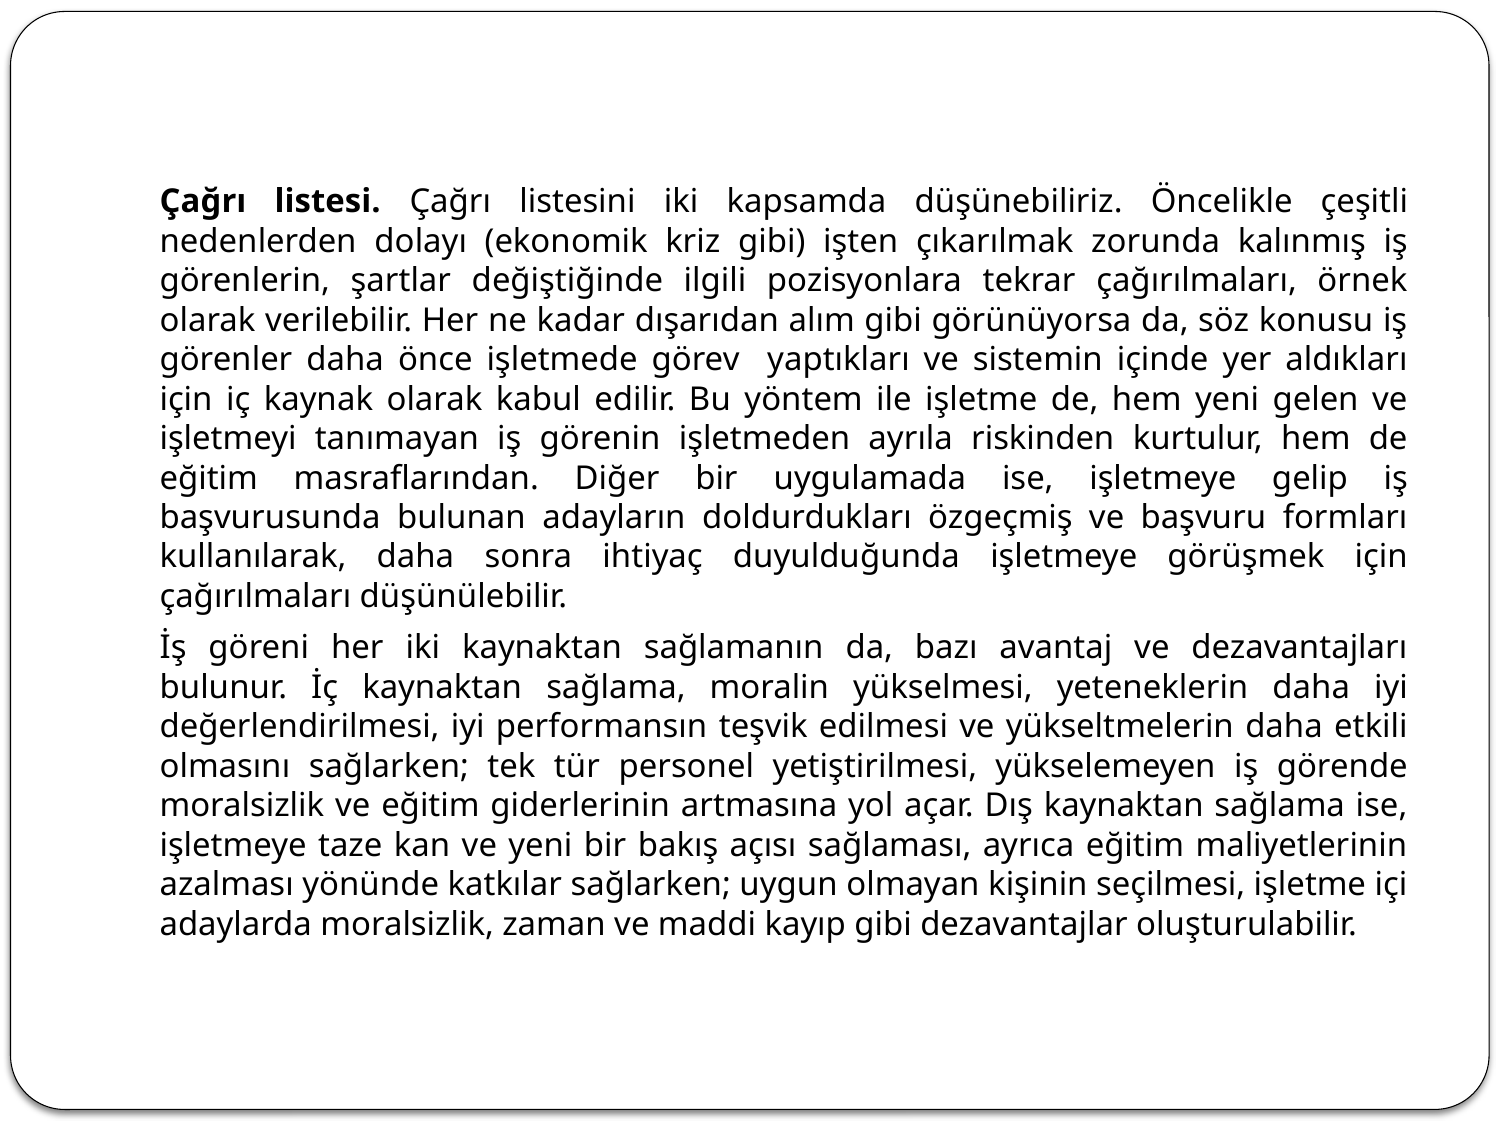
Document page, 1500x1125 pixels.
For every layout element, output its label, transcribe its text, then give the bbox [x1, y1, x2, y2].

list Çağrı listesi. Çağrı listesini iki kapsamda düşünebiliriz. Öncelikle çeşitli nedenlerden dolayı (ekonomik kriz gibi) işten çıkarılmak zorunda kalınmış iş görenlerin, şartlar değiştiğinde ilgili pozisyonlara tekrar çağırılmaları, örnek olarak verilebilir. Her ne kadar dışarıdan alım gibi görünüyorsa da, söz konusu iş görenler daha önce işletmede görev yaptıkları ve sistemin içinde yer aldıkları için iç kaynak olarak kabul edilir. Bu yöntem ile işletme de, hem yeni gelen ve işletmeyi tanımayan iş görenin işletmeden ayrıla riskinden kurtulur, hem de eğitim masraflarından. Diğer bir uygulamada ise, işletmeye gelip iş başvurusunda bulunan adayların doldurdukları özgeçmiş ve başvuru formları kullanılarak, daha sonra ihtiyaç duyulduğunda işletmeye görüşmek için çağırılmaları düşünülebilir. İş göreni her iki kaynaktan sağlamanın da, bazı avantaj ve dezavantajları bulunur. İç kaynaktan sağlama, moralin yükselmesi, yeteneklerin daha iyi değerlendirilmesi, iyi performansın teşvik edilmesi ve yükseltmelerin daha etkili olmasını sağlarken; tek tür personel yetiştirilmesi, yükselemeyen iş görende moralsizlik ve eğitim giderlerinin artmasına yol açar. Dış kaynaktan sağlama ise, işletmeye taze kan ve yeni bir bakış açısı sağlaması, ayrıca eğitim maliyetlerinin azalması yönünde katkılar sağlarken; uygun olmayan kişinin seçilmesi, işletme içi adaylarda moralsizlik, zaman ve maddi kayıp gibi dezavantajlar oluşturulabilir. [100, 172, 1425, 988]
